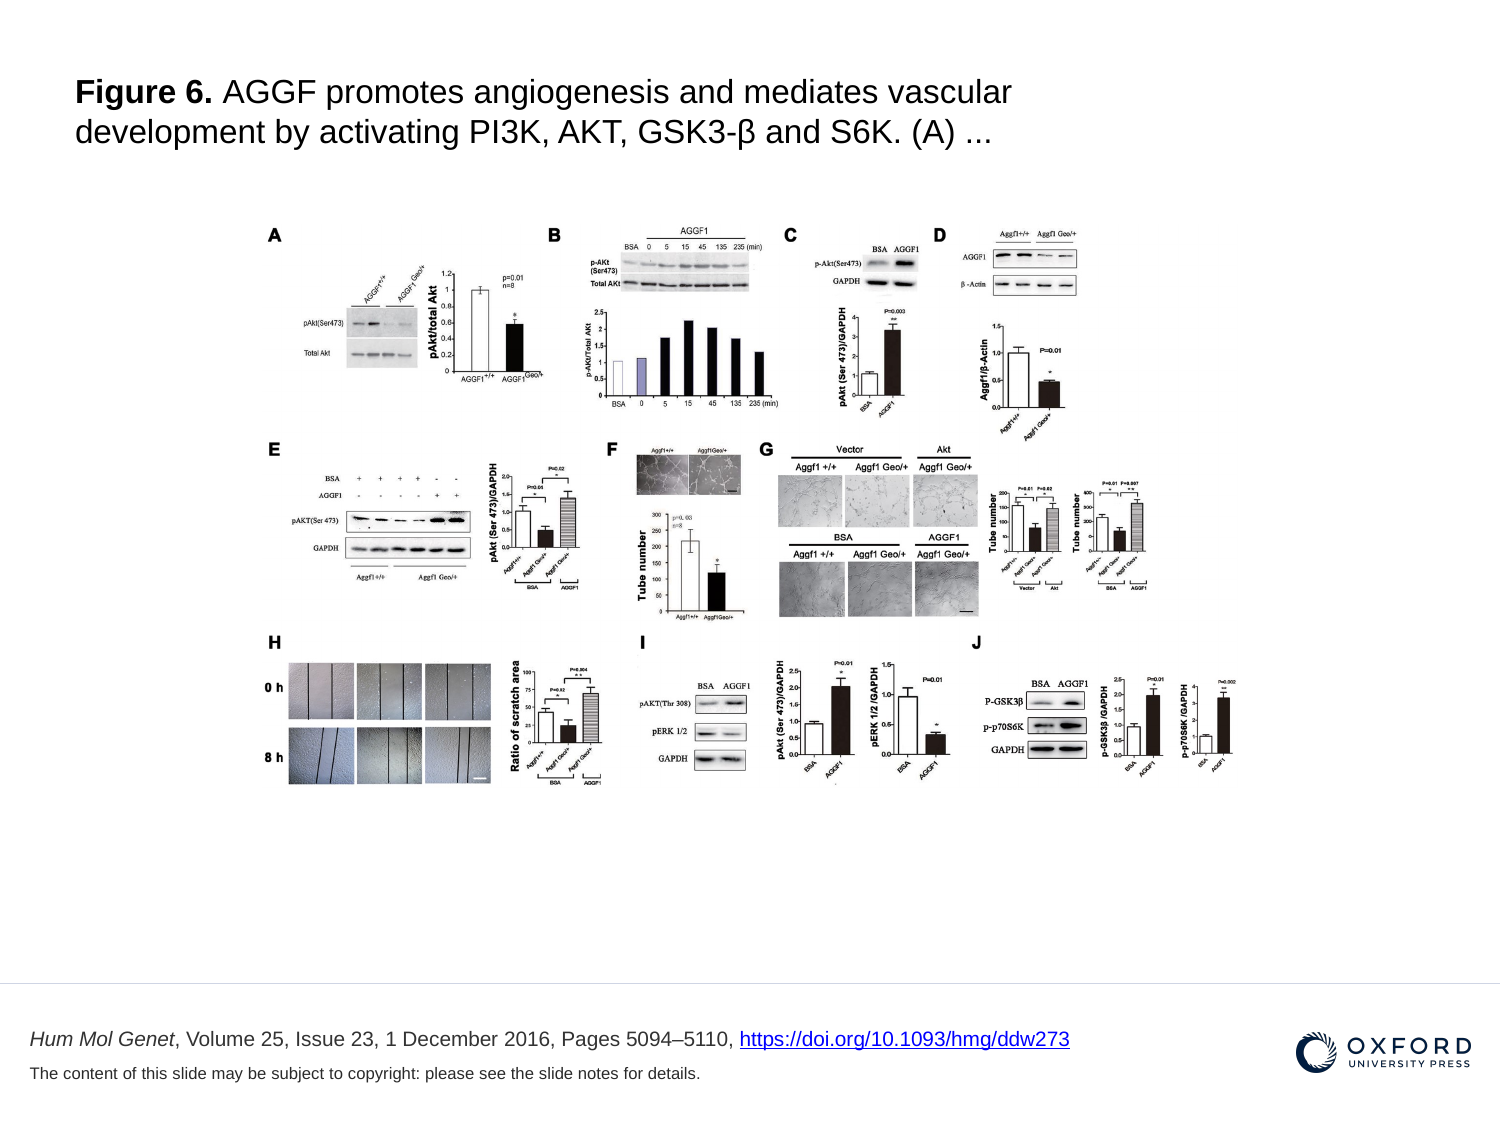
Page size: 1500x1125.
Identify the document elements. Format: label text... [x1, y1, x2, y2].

title Figure 6. AGGF promotes angiogenesis and mediates vascular development by activating PI3K, AKT, GSK3-β and S6K. (A) ... [75, 69, 1078, 171]
picture [262, 224, 1238, 788]
picture [1296, 1032, 1471, 1073]
footer Hum Mol Genet, Volume 25, Issue 23, 1 December 2016, Pages 5094–5110, https://doi.org/10.1093/hmg/ddw273 The content of this slide may be subject to copyright: please see the slide notes for details. [0, 983, 1260, 1125]
